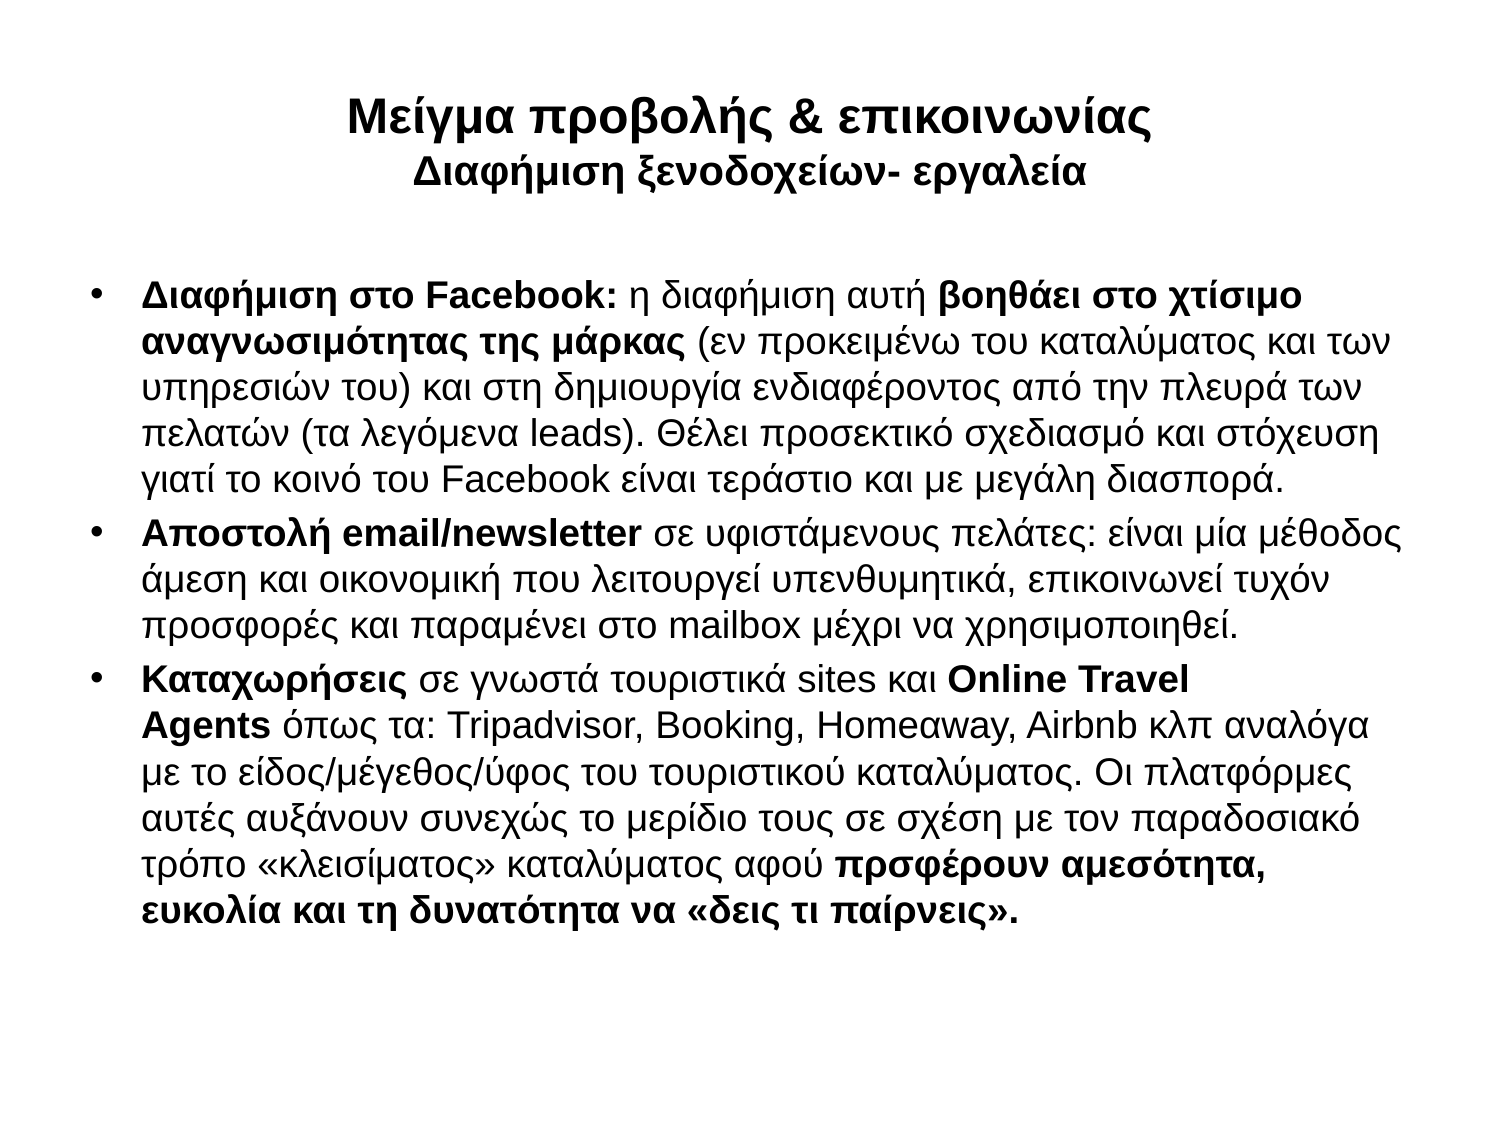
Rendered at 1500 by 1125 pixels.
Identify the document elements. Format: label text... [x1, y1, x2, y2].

list Διαφήμιση στο Facebook: η διαφήμιση αυτή βοηθάει στο χτίσιμο αναγνωσιμότητας της μάρκας (εν προκειμένω του καταλύματος και των υπηρεσιών του) και στη δημιουργία ενδιαφέροντος από την πλευρά των πελατών (τα λεγόμενα leads). Θέλει προσεκτικό σχεδιασμό και στόχευση γιατί το κοινό του Facebook είναι τεράστιο και με μεγάλη διασπορά. Αποστολή email/newsletter σε υφιστάμενους πελάτες: είναι μία μέθοδος άμεση και οικονομική που λειτουργεί υπενθυμητικά, επικοινωνεί τυχόν προσφορές και παραμένει στο mailbox μέχρι να χρησιμοποιηθεί. Καταχωρήσεις σε γνωστά τουριστικά sites και Online Travel Agents όπως τα: Tripadvisor, Booking, Homeαway, Airbnb κλπ αναλόγα με το είδος/μέγεθος/ύφος του τουριστικού καταλύματος. Οι πλατφόρμες αυτές αυξάνουν συνεχώς το μερίδιο τους σε σχέση με τον παραδοσιακό τρόπο «κλεισίματος» καταλύματος αφού πρσφέρουν αμεσότητα, ευκολία και τη δυνατότητα να «δεις τι παίρνεις». [75, 262, 1425, 1005]
title Μείγμα προβολής & επικοινωνίας Διαφήμιση ξενοδοχείων- εργαλεία [75, 45, 1425, 233]
